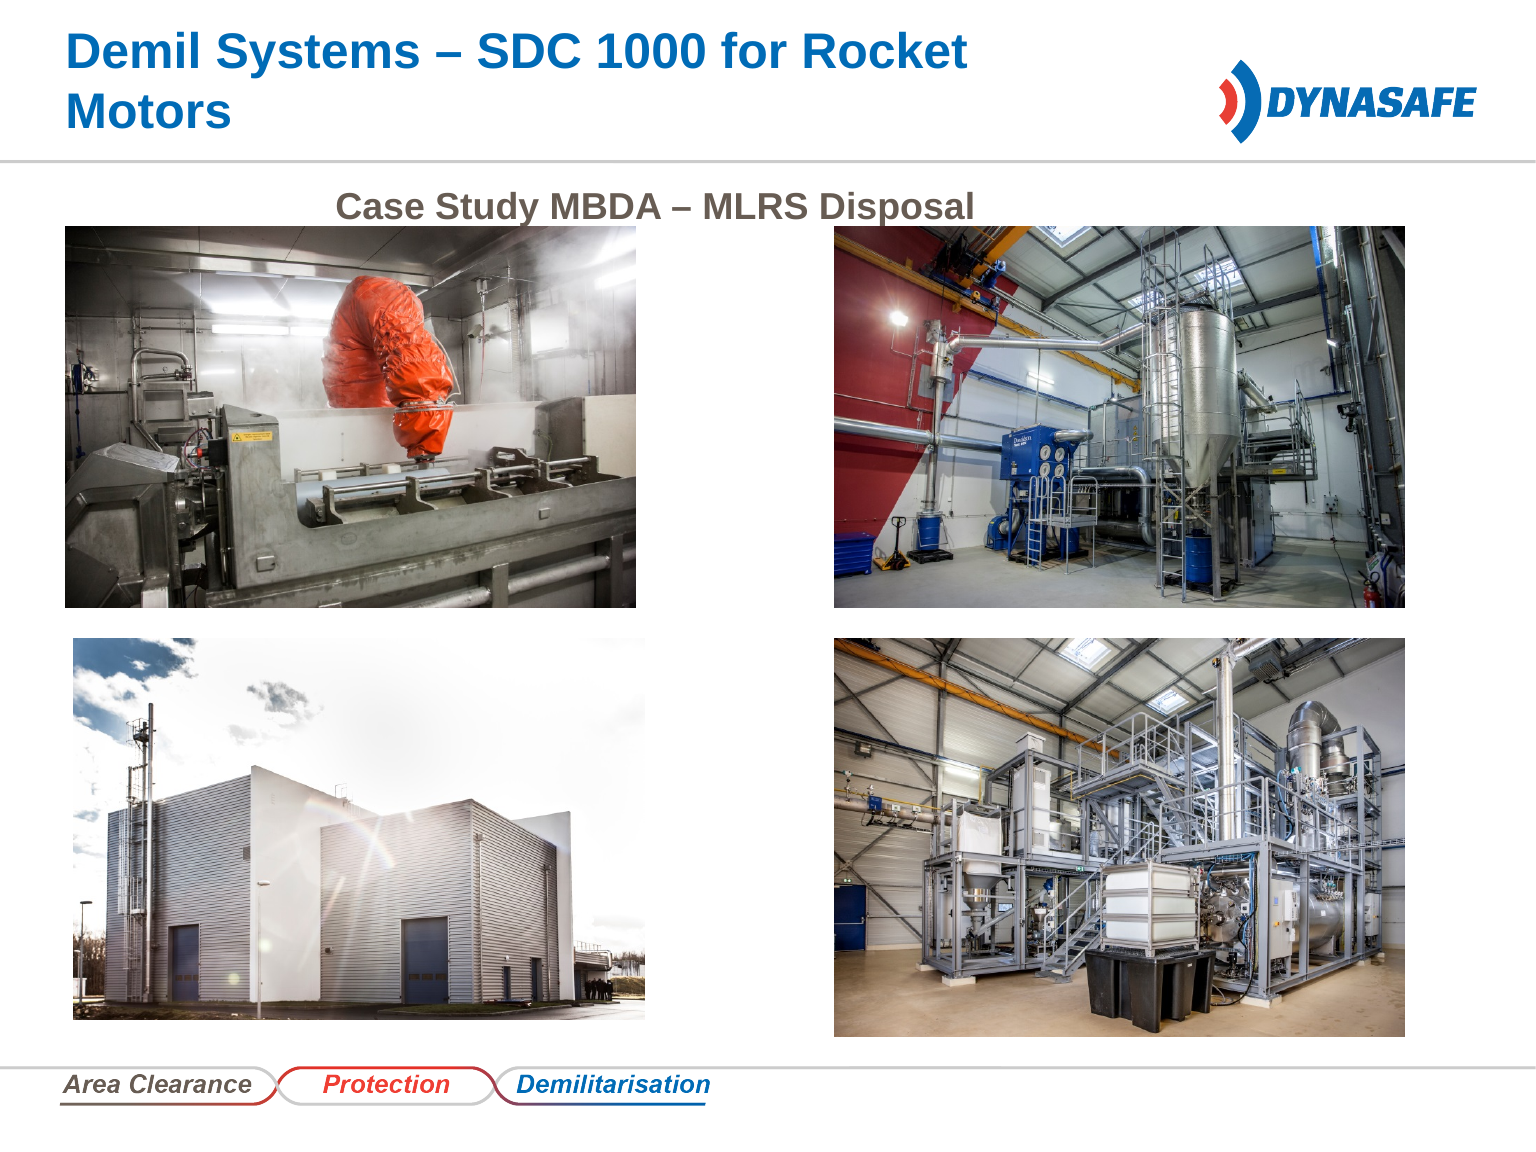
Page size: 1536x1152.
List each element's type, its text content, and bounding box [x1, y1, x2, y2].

picture [0, 0, 1536, 1152]
title Case Study MBDA – MLRS Disposal [335, 102, 1484, 227]
text_box Demil Systems – SDC 1000 for Rocket Motors [65, 67, 1062, 139]
